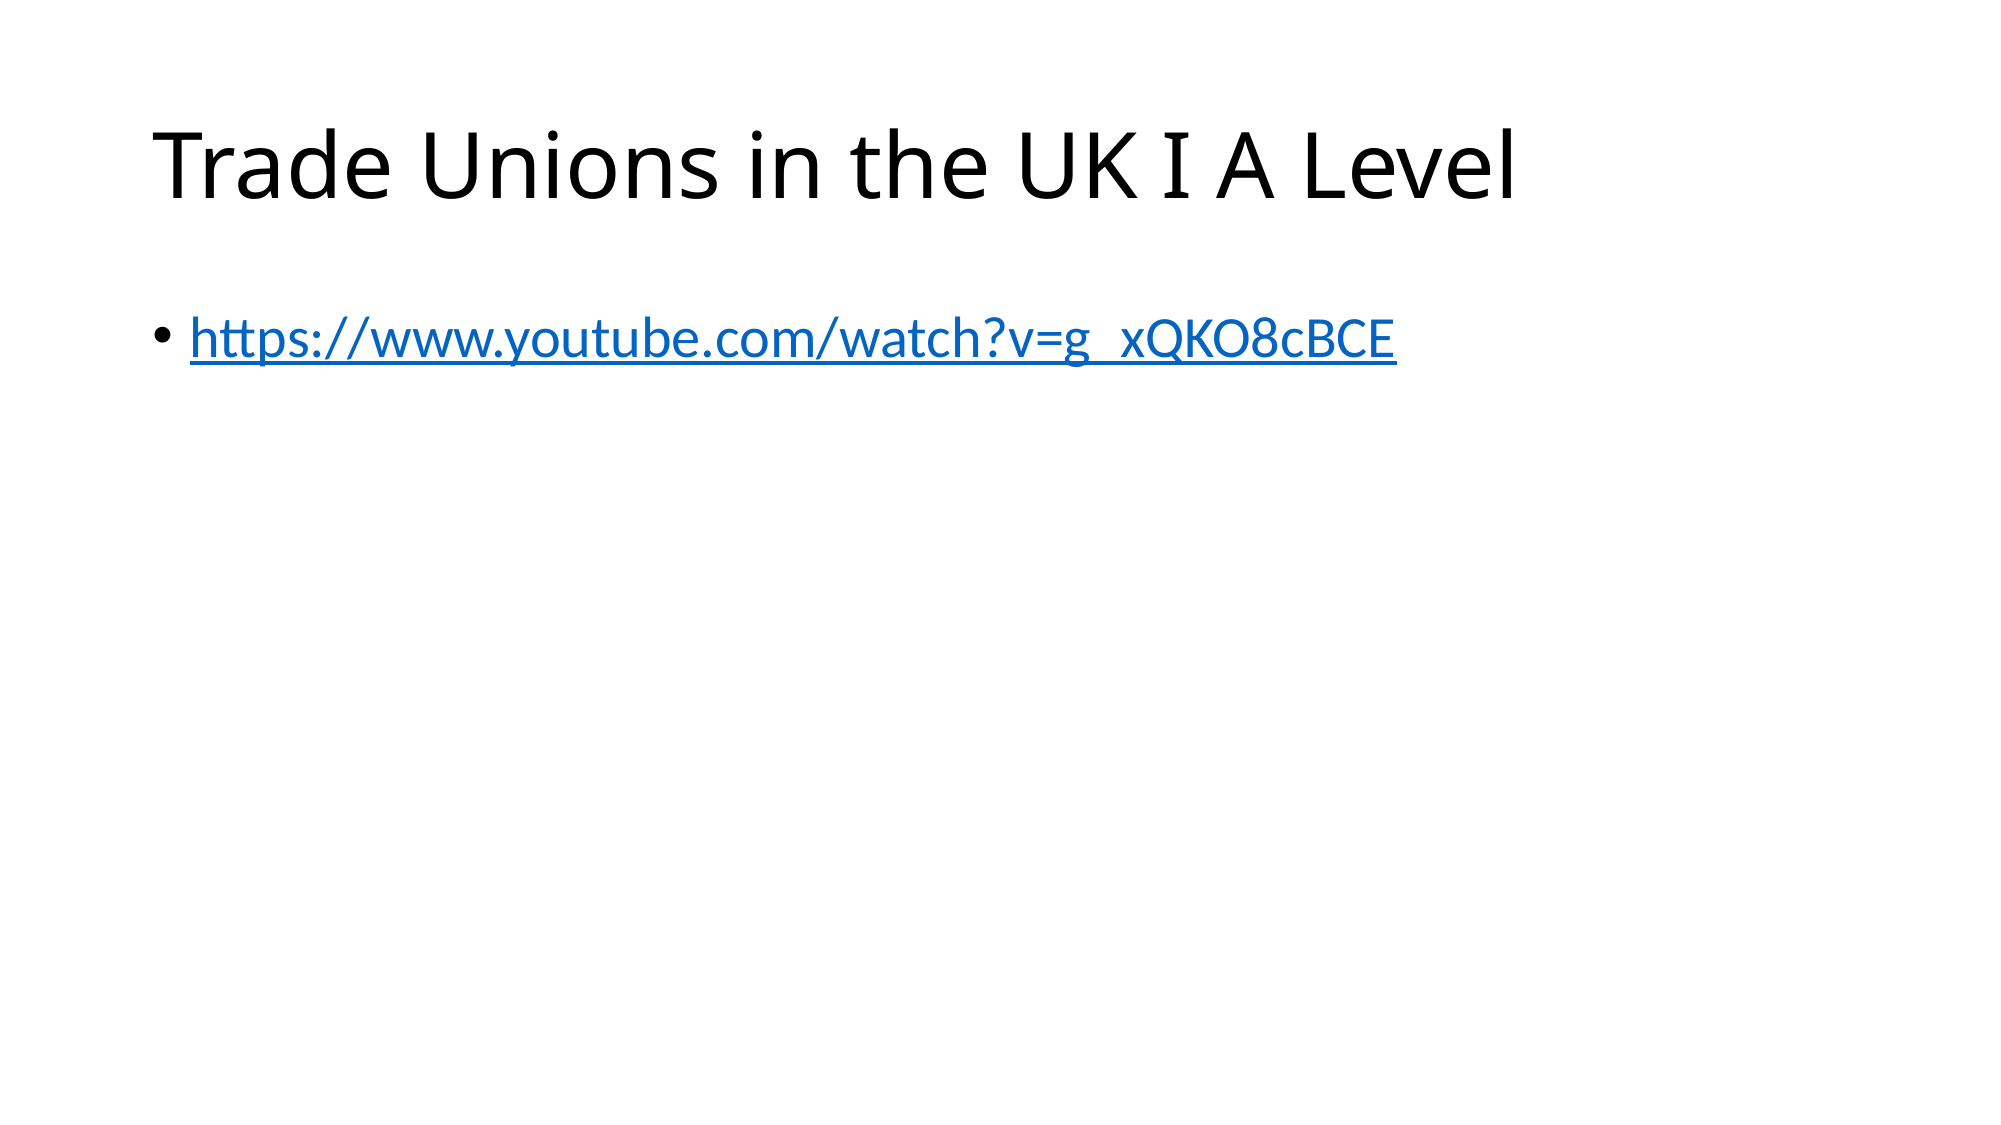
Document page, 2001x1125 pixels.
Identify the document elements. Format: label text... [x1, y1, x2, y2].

list https://www.youtube.com/watch?v=g_xQKO8cBCE [137, 299, 1863, 1014]
title Trade Unions in the UK I A Level [137, 59, 1863, 278]
